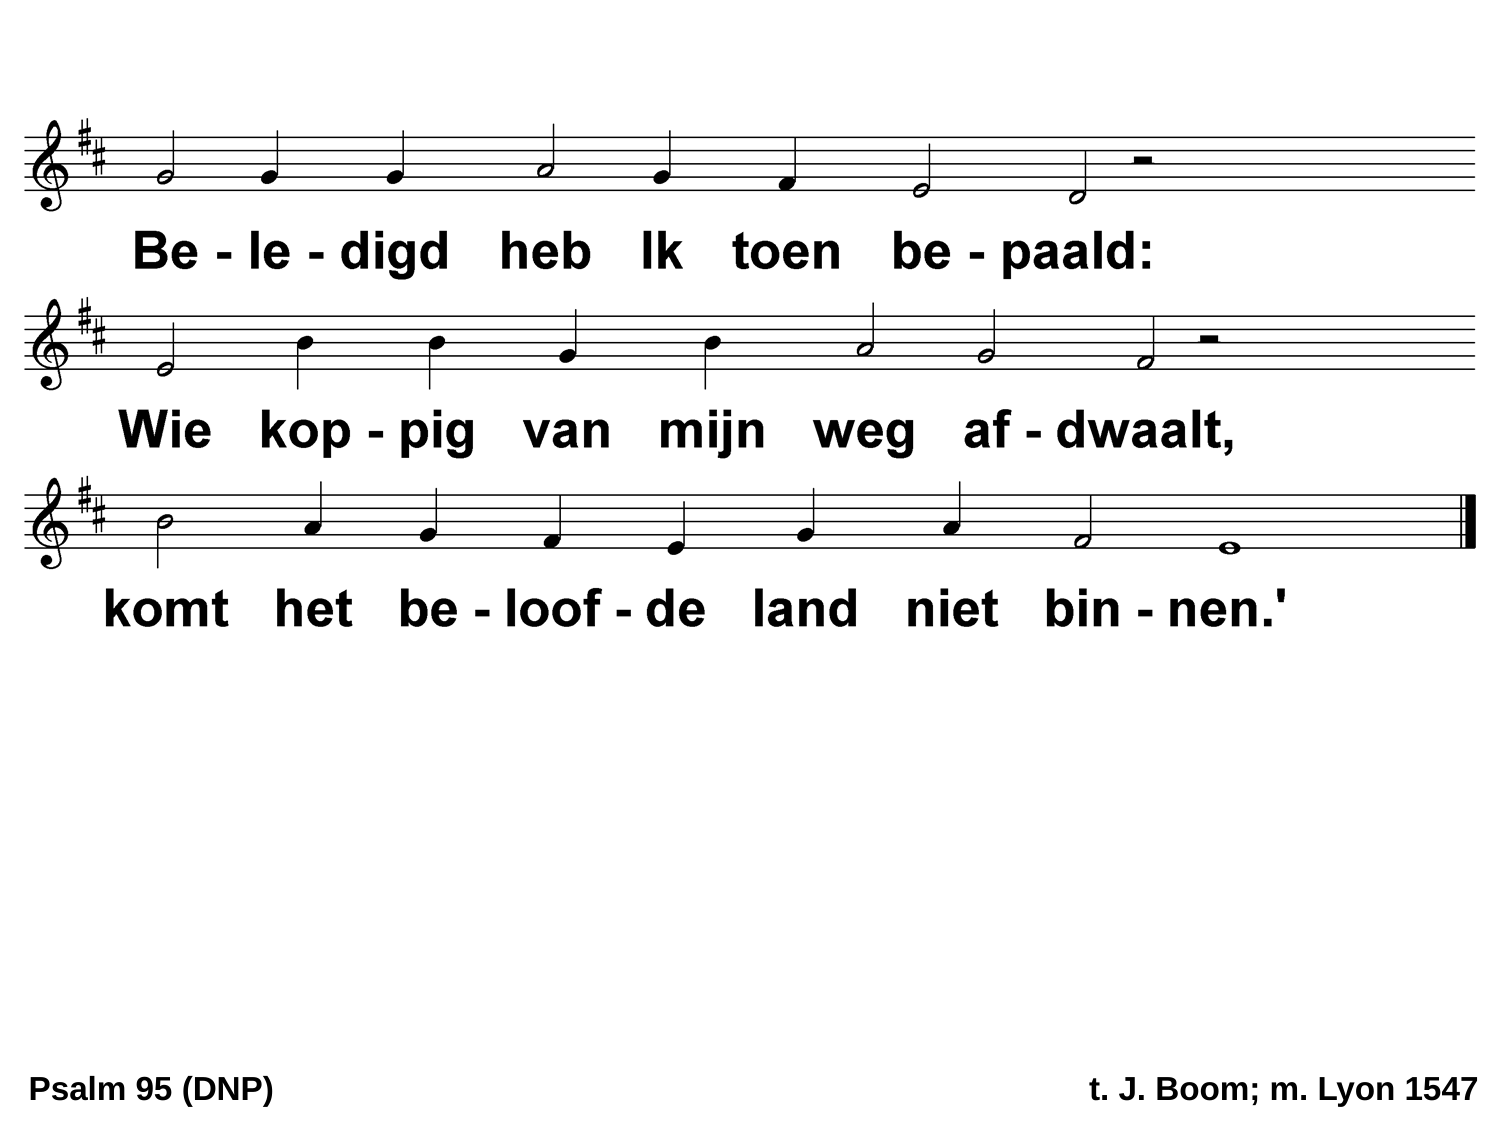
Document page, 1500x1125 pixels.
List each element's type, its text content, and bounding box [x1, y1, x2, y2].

text_box Psalm 95 (DNP) t. J. Boom; m. Lyon 1547 [13, 1059, 1495, 1115]
picture [10, 103, 1490, 642]
